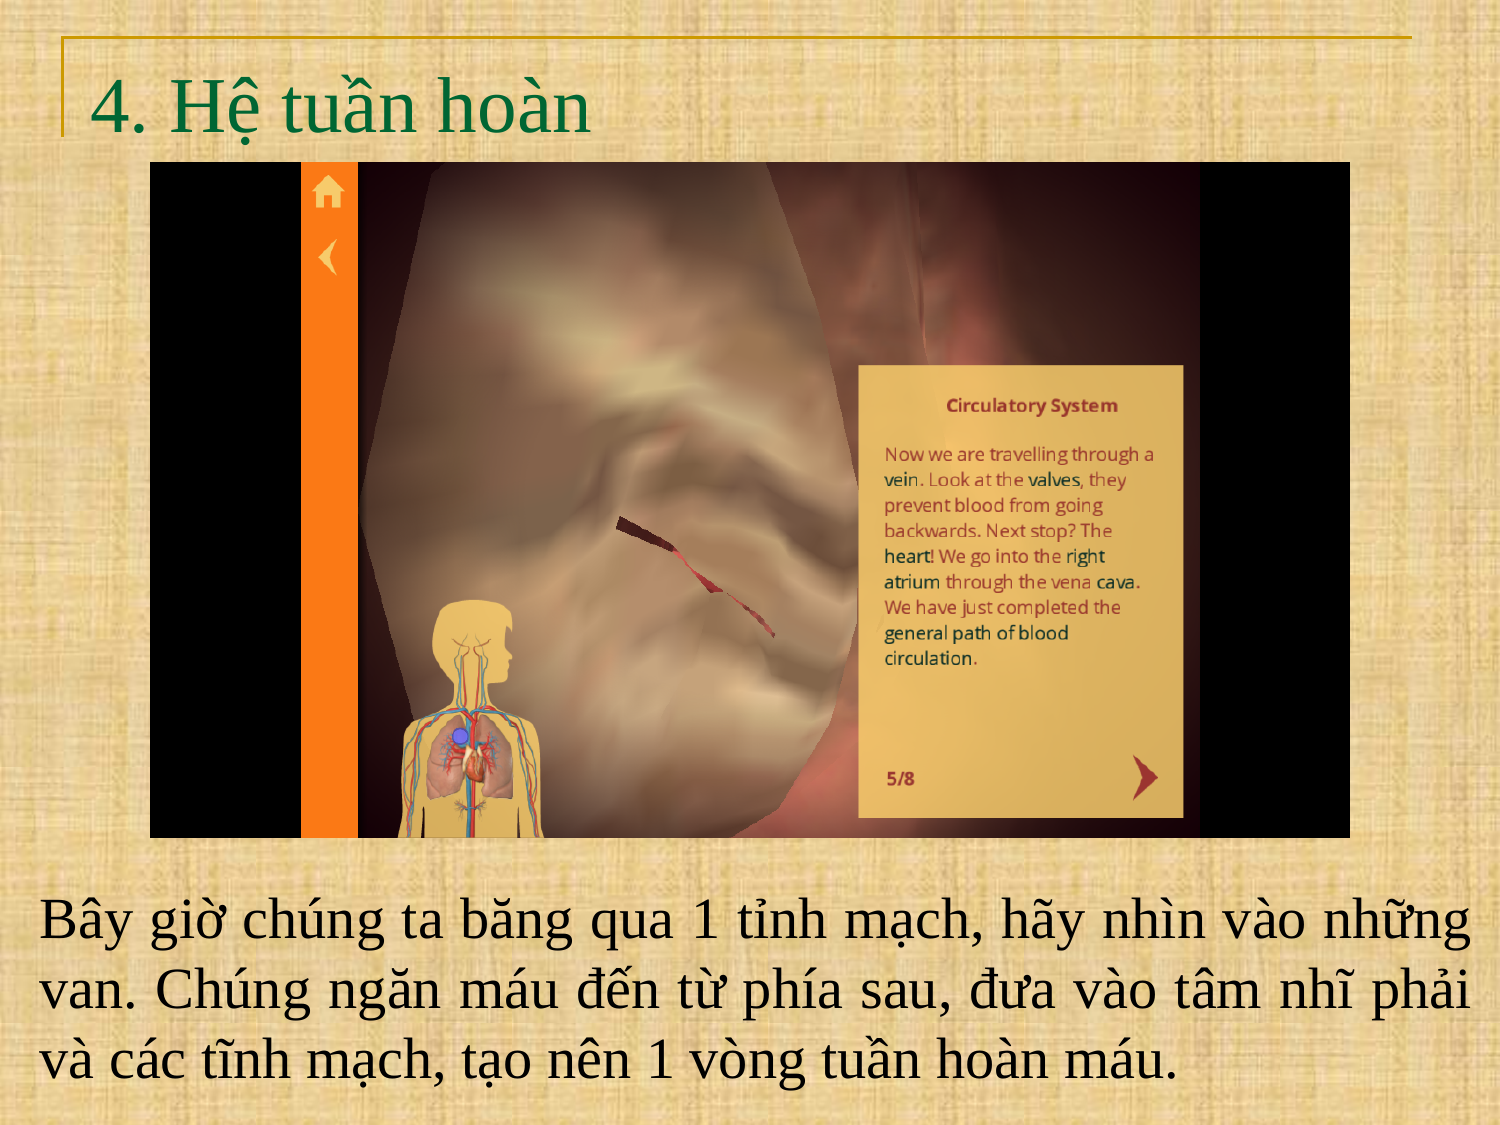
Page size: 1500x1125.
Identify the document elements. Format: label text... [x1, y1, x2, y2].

text_box Bây giờ chúng ta băng qua 1 tỉnh mạch, hãy nhìn vào những van. Chúng ngăn máu đến từ phía sau, đưa vào tâm nhĩ phải và các tĩnh mạch, tạo nên 1 vòng tuần hoàn máu. [24, 872, 1488, 1098]
picture [0, 1, 1500, 1125]
title 4. Hệ tuần hoàn [75, 45, 825, 175]
